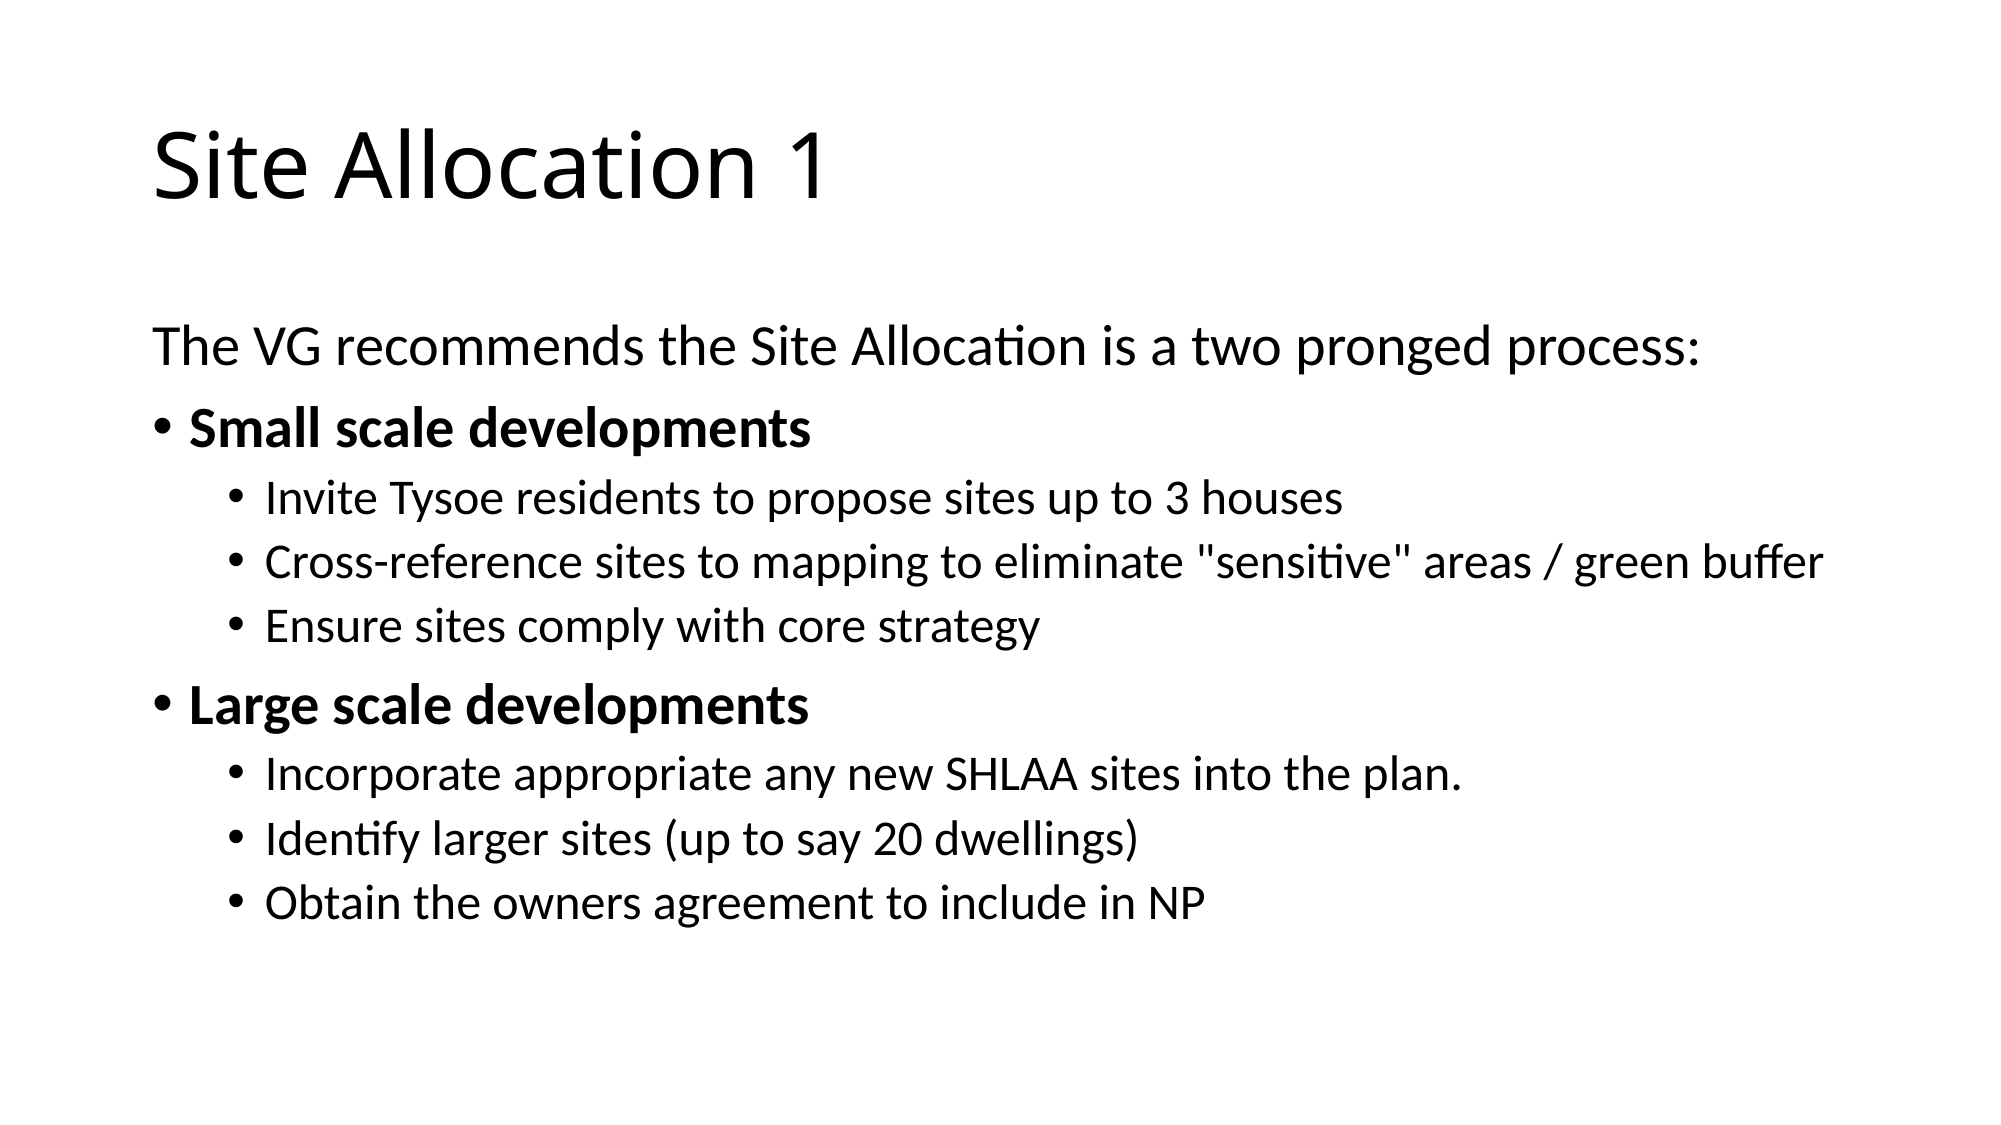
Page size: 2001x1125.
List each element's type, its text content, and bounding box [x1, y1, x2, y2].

list The VG recommends the Site Allocation is a two pronged process: Small scale developments Invite Tysoe residents to propose sites up to 3 houses Cross-reference sites to mapping to eliminate "sensitive" areas / green buffer Ensure sites comply with core strategy Large scale developments Incorporate appropriate any new SHLAA sites into the plan. Identify larger sites (up to say 20 dwellings) Obtain the owners agreement to include in NP [137, 299, 1863, 1014]
title Site Allocation 1 [137, 59, 1863, 278]
